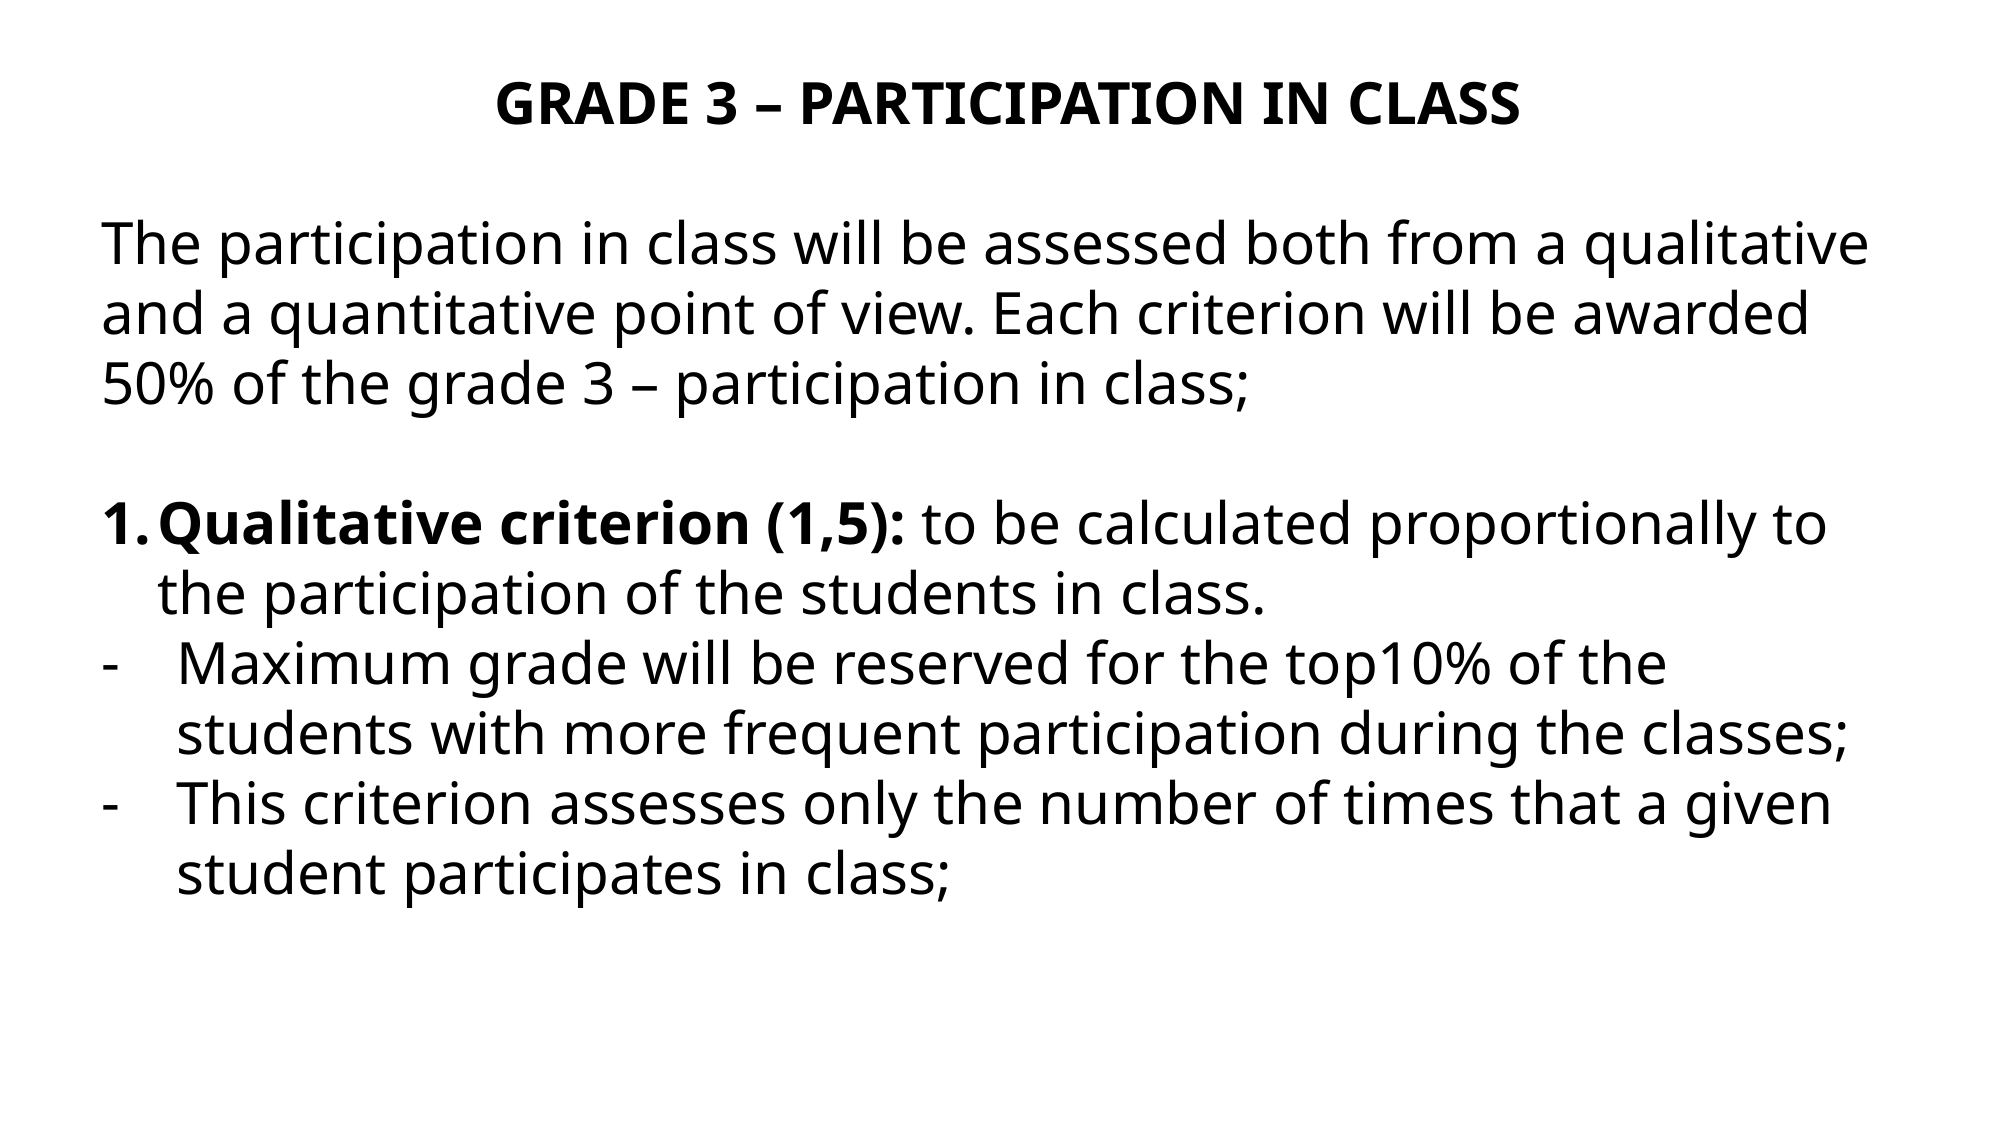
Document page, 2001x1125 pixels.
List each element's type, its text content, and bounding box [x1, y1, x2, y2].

text_box GRADE 3 – PARTICIPATION IN CLASS The participation in class will be assessed both from a qualitative and a quantitative point of view. Each criterion will be awarded 50% of the grade 3 – participation in class; Qualitative criterion (1,5): to be calculated proportionally to the participation of the students in class. Maximum grade will be reserved for the top10% of the students with more frequent participation during the classes; This criterion assesses only the number of times that a given student participates in class; [86, 59, 1930, 984]
